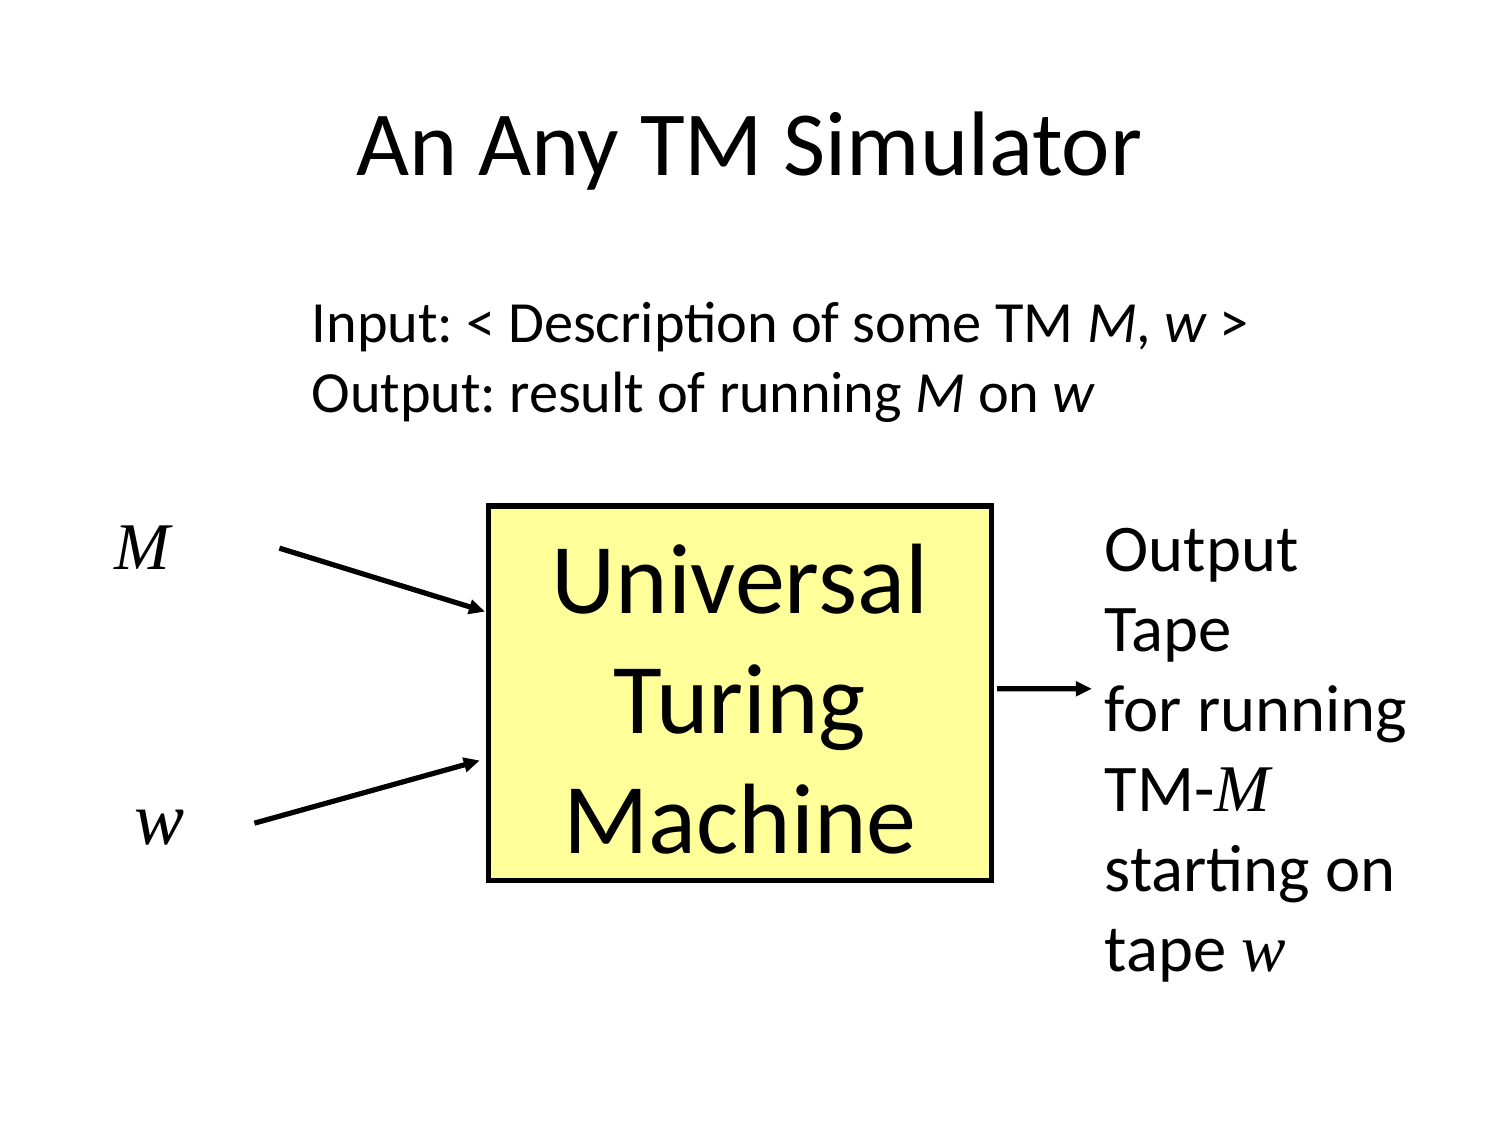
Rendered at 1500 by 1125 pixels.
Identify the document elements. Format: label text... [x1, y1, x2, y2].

text_box w [119, 761, 200, 867]
text_box [254, 757, 480, 824]
text_box [997, 682, 1090, 696]
text_box Universal Turing Machine [488, 506, 992, 881]
text_box Output Tape for running TM-M starting on tape w [1090, 497, 1488, 993]
text_box [279, 548, 485, 614]
text_box M [99, 495, 241, 591]
text_box Input: < Description of some TM M, w > Output: result of running M on w [297, 276, 1264, 432]
title An Any TM Simulator [75, 45, 1425, 233]
